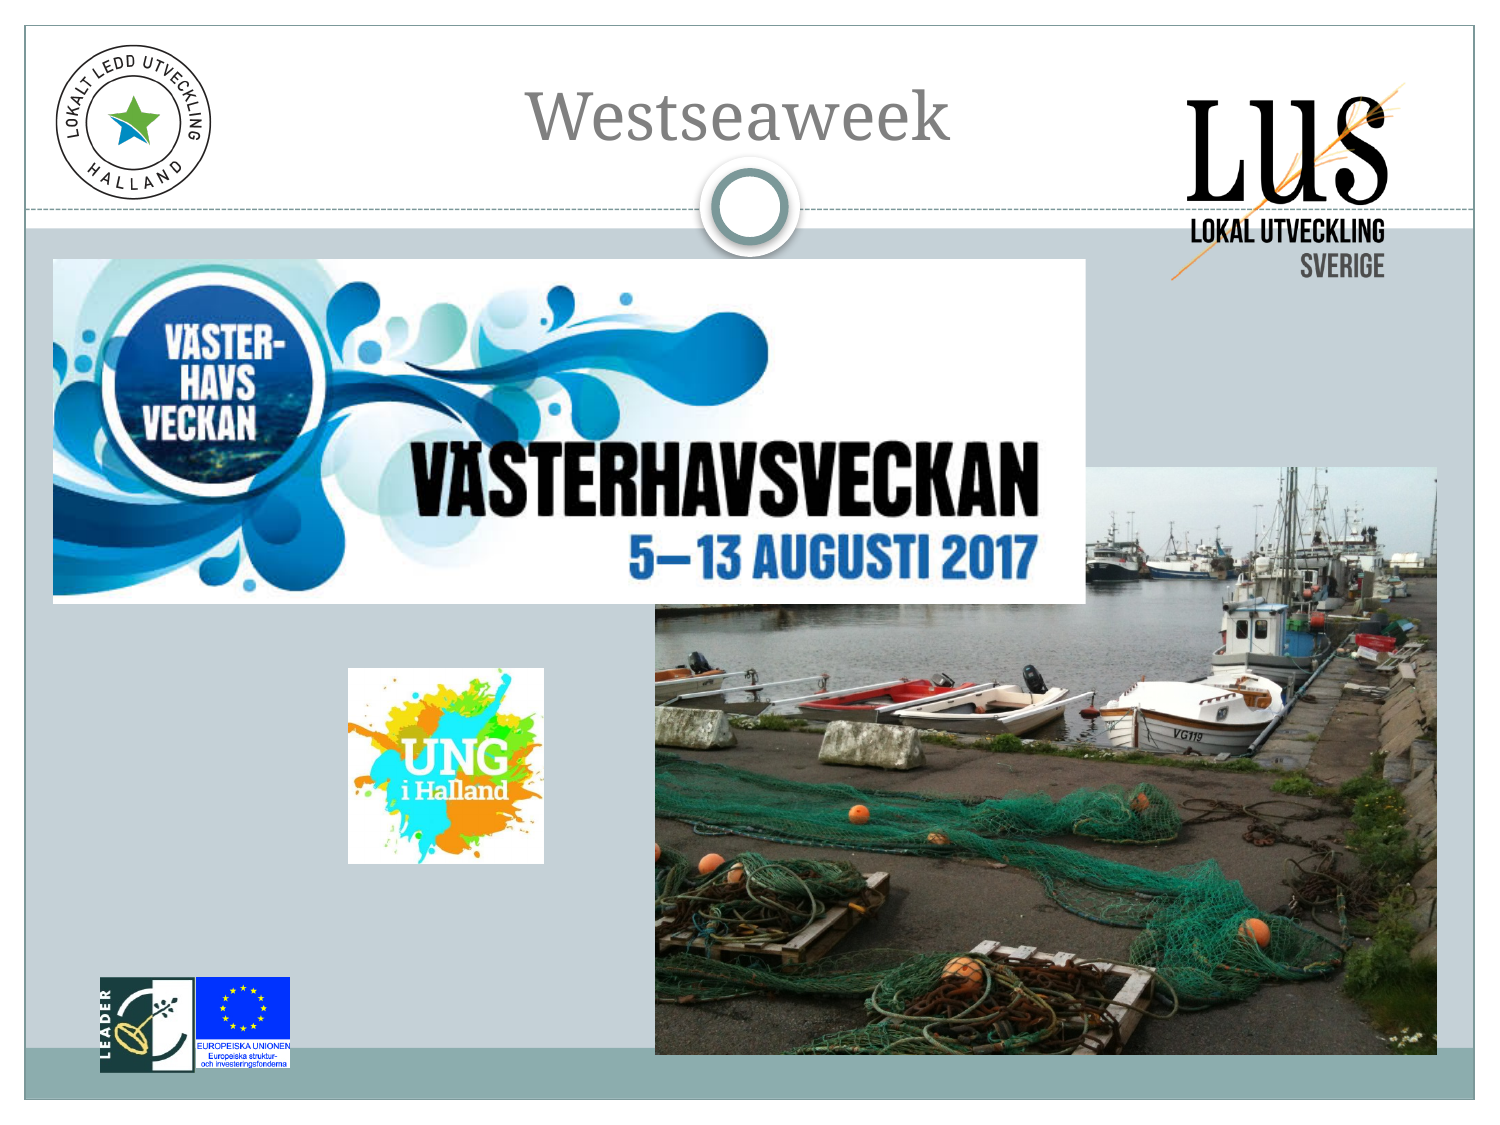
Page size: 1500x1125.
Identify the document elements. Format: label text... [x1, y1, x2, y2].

picture [196, 977, 290, 1068]
text_box Westseaweek [509, 66, 966, 161]
picture [1163, 78, 1412, 287]
picture [52, 259, 1086, 605]
picture [52, 42, 213, 203]
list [655, 467, 1438, 1055]
picture [100, 977, 195, 1073]
picture [348, 668, 544, 864]
